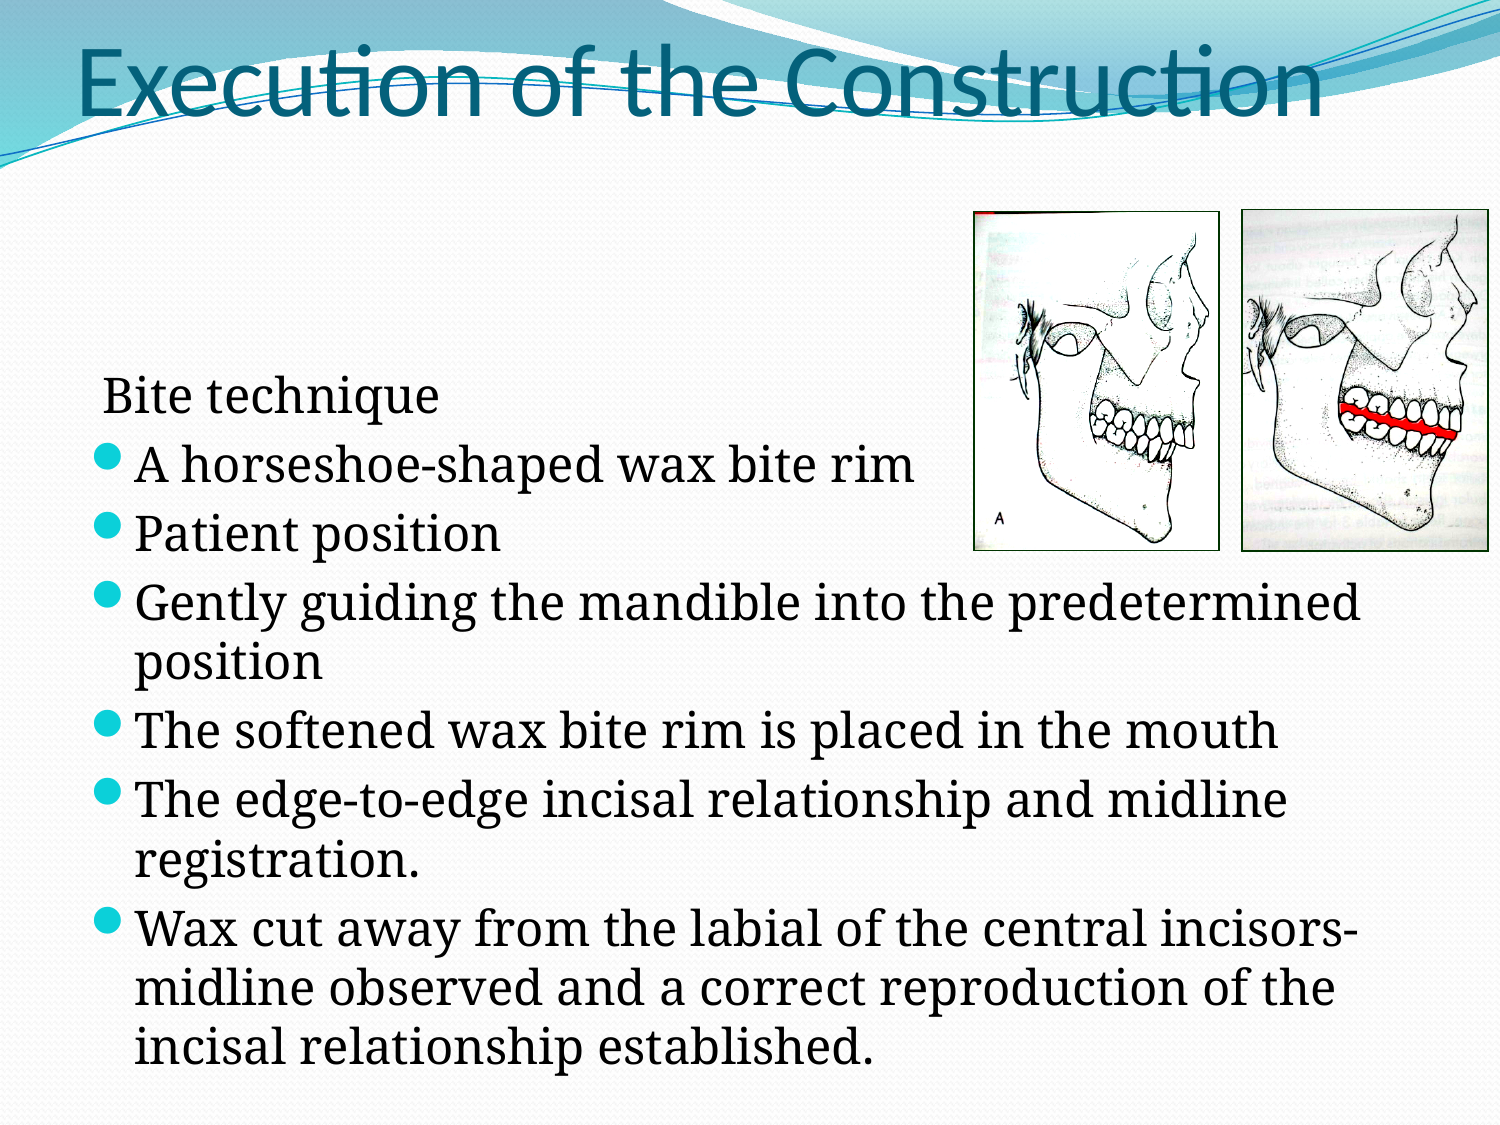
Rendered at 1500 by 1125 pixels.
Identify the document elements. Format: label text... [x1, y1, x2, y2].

picture [974, 212, 1219, 551]
picture [1242, 209, 1488, 551]
list Bite technique A horseshoe-shaped wax bite rim Patient position Gently guiding the mandible into the predetermined position The softened wax bite rim is placed in the mouth The edge-to-edge incisal relationship and midline registration. Wax cut away from the labial of the central incisors- midline observed and a correct reproduction of the incisal relationship established. [74, 287, 1426, 1088]
title Execution of the Construction [74, 12, 1426, 138]
